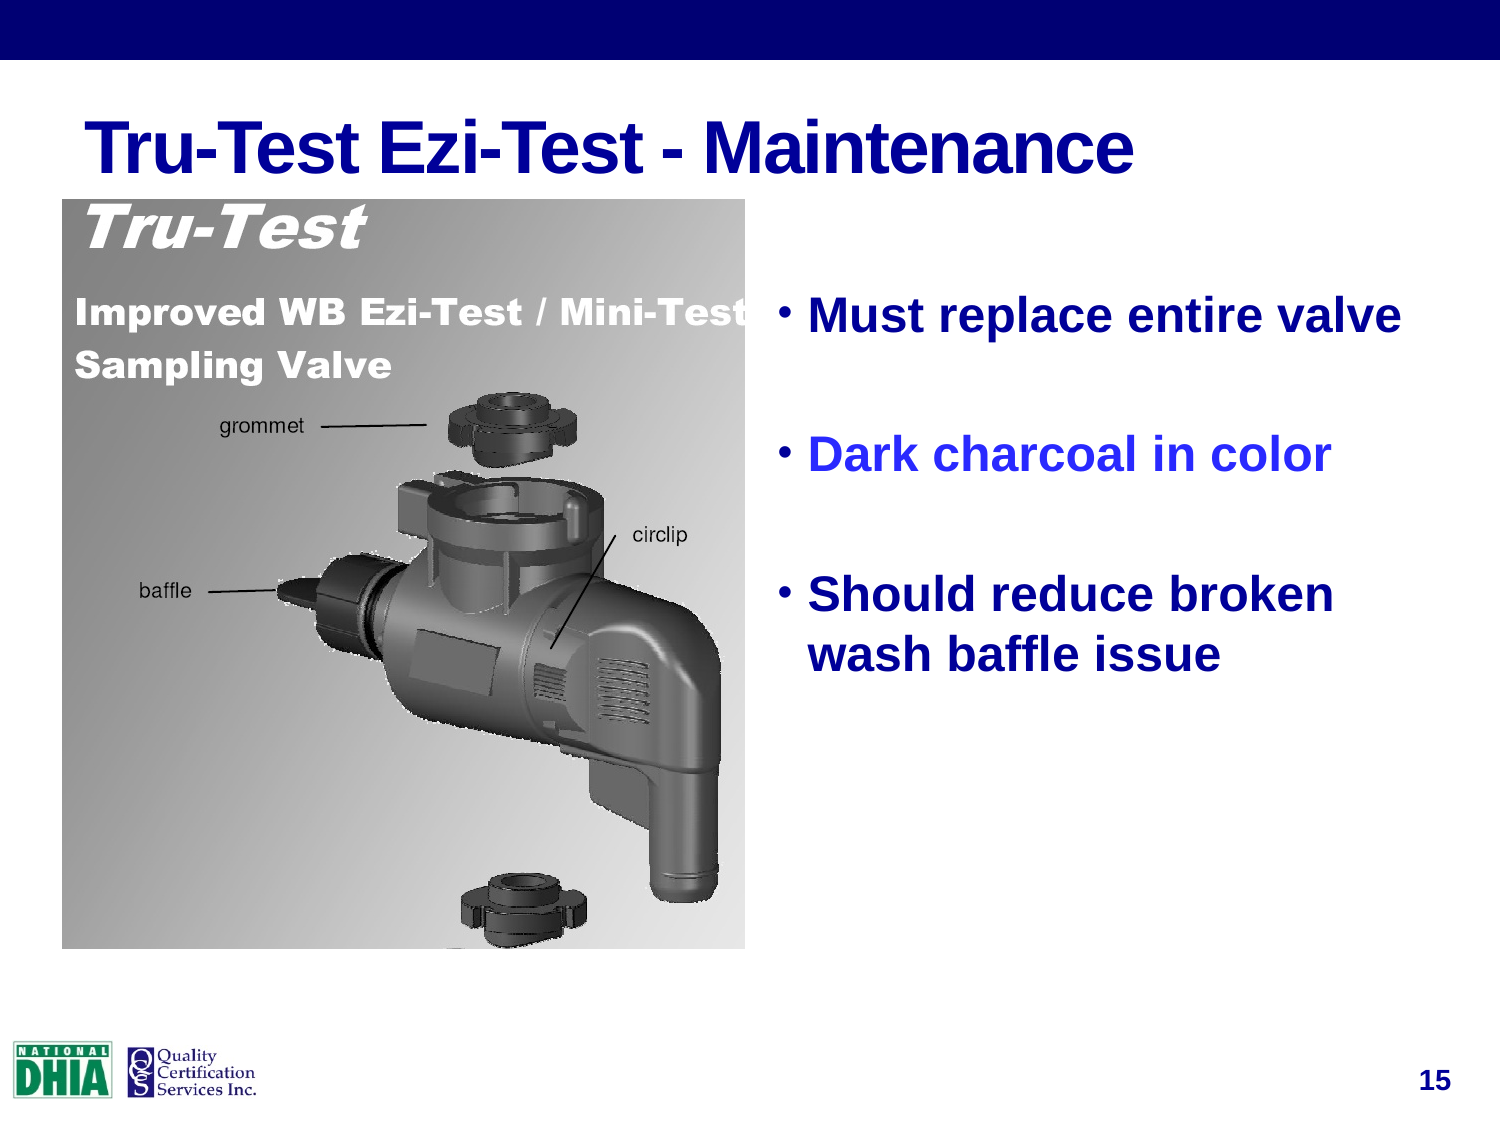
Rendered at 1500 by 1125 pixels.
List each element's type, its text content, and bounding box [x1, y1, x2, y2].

picture [125, 1045, 262, 1099]
title Tru-Test Ezi-Test - Maintenance [69, 62, 1420, 225]
slide_number 15 [1403, 1051, 1479, 1106]
picture [62, 199, 745, 949]
picture [12, 1040, 113, 1099]
list Must replace entire valve Dark charcoal in color Should reduce broken wash baffle issue [762, 274, 1425, 1049]
